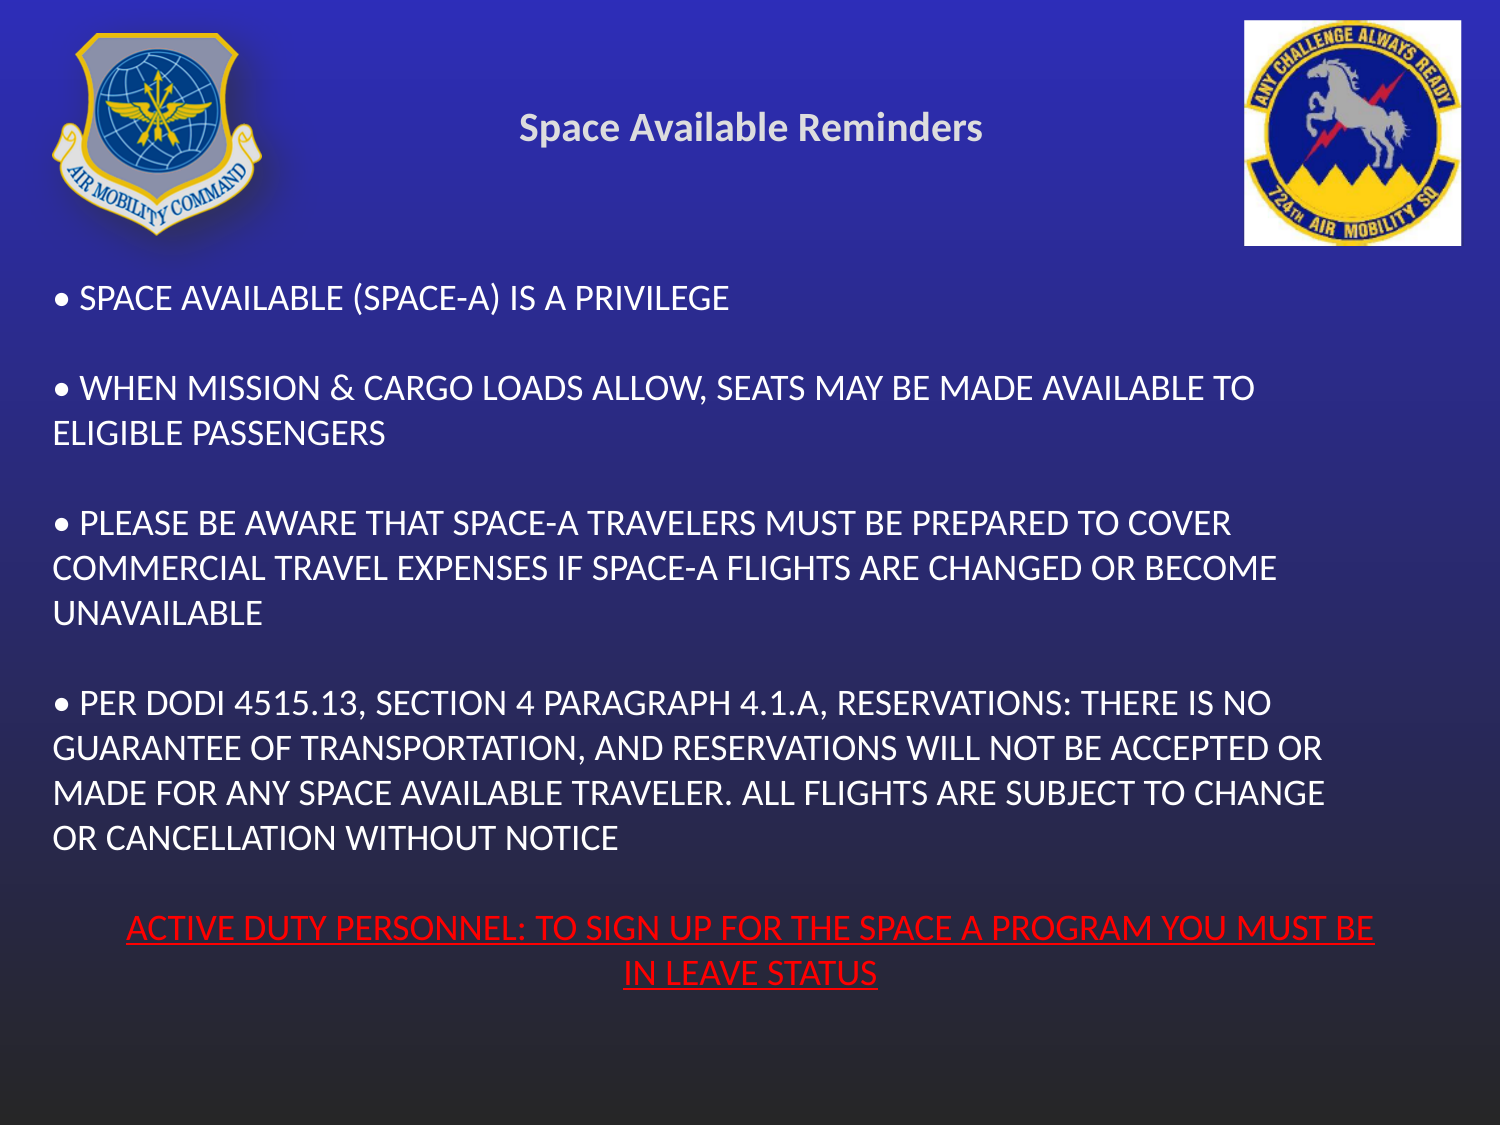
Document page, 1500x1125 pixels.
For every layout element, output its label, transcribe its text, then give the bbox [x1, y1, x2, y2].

text_box • SPACE AVAILABLE (SPACE-A) IS A PRIVILEGE • WHEN MISSION & CARGO LOADS ALLOW, SEATS MAY BE MADE AVAILABLE TO ELIGIBLE PASSENGERS • PLEASE BE AWARE THAT SPACE-A TRAVELERS MUST BE PREPARED TO COVER COMMERCIAL TRAVEL EXPENSES IF SPACE-A FLIGHTS ARE CHANGED OR BECOME UNAVAILABLE • PER DODI 4515.13, SECTION 4 PARAGRAPH 4.1.A, RESERVATIONS: THERE IS NO GUARANTEE OF TRANSPORTATION, AND RESERVATIONS WILL NOT BE ACCEPTED OR MADE FOR ANY SPACE AVAILABLE TRAVELER. ALL FLIGHTS ARE SUBJECT TO CHANGE OR CANCELLATION WITHOUT NOTICE ACTIVE DUTY PERSONNEL: TO SIGN UP FOR THE SPACE A PROGRAM YOU MUST BE IN LEAVE STATUS [37, 265, 1464, 1001]
picture [52, 33, 262, 236]
picture [1243, 18, 1465, 246]
text_box Space Available Reminders [269, 52, 1233, 198]
